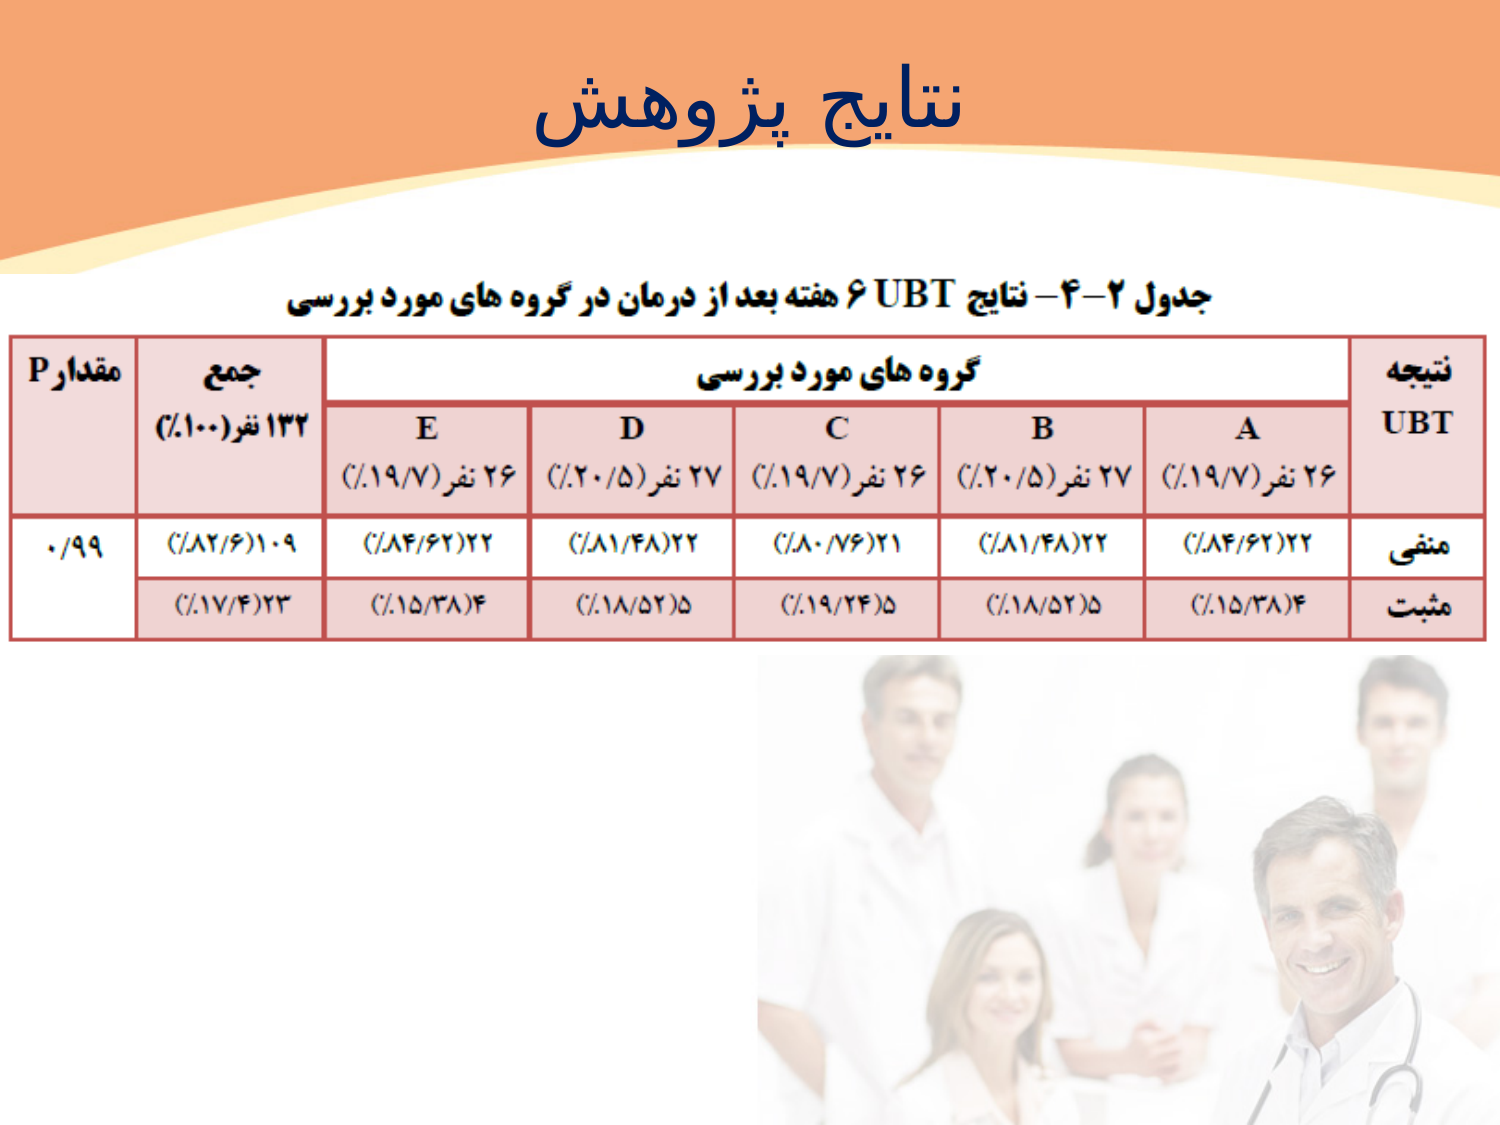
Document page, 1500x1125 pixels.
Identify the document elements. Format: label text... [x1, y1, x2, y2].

title نتایج پژوهش [74, 24, 1426, 163]
picture [0, 0, 1500, 1125]
